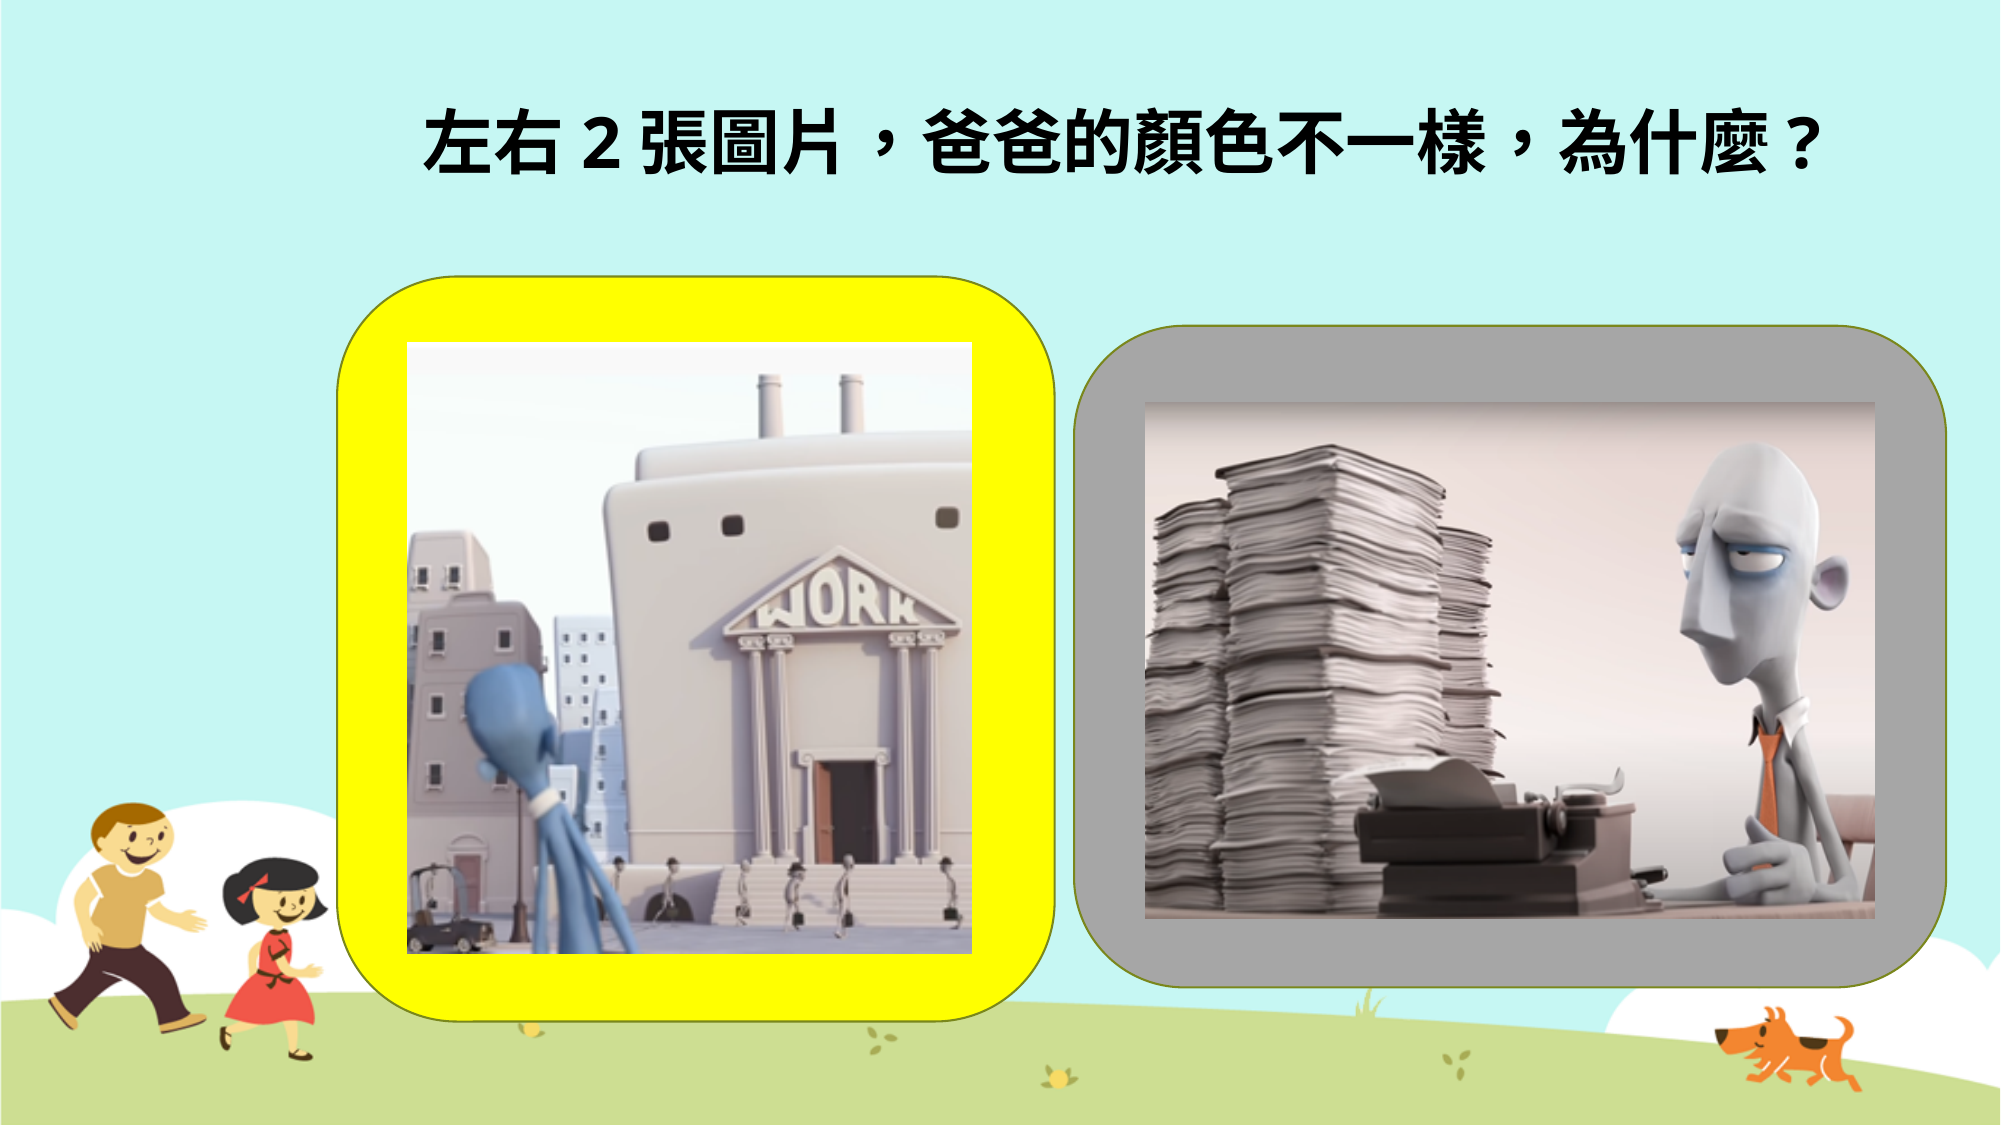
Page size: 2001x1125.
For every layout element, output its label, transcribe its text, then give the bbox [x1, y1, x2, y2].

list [407, 342, 972, 954]
title 左右2張圖片，爸爸的顏色不一樣，為什麼? [407, 40, 1899, 277]
text_box [1073, 324, 1948, 989]
text_box [336, 275, 1056, 1023]
picture [0, 0, 2001, 1125]
